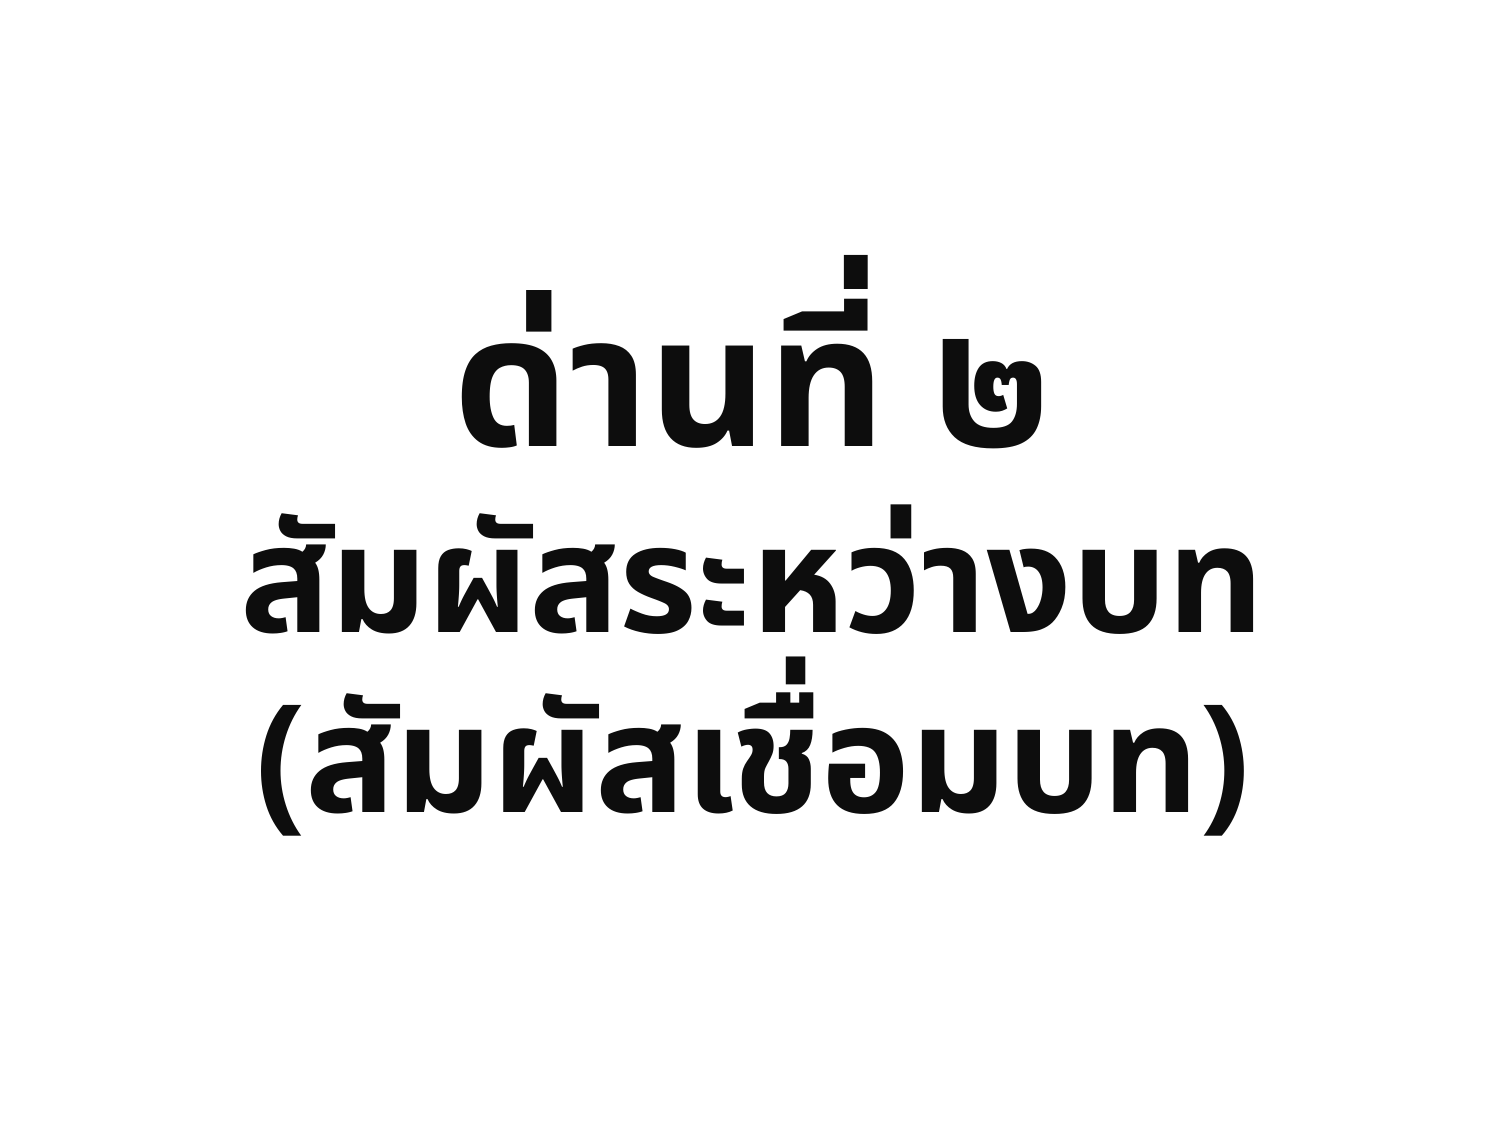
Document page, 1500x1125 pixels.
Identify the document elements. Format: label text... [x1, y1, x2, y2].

text_box ด่านที่ ๒ สัมผัสระหว่างบท (สัมผัสเชื่อมบท) [117, 255, 1388, 850]
